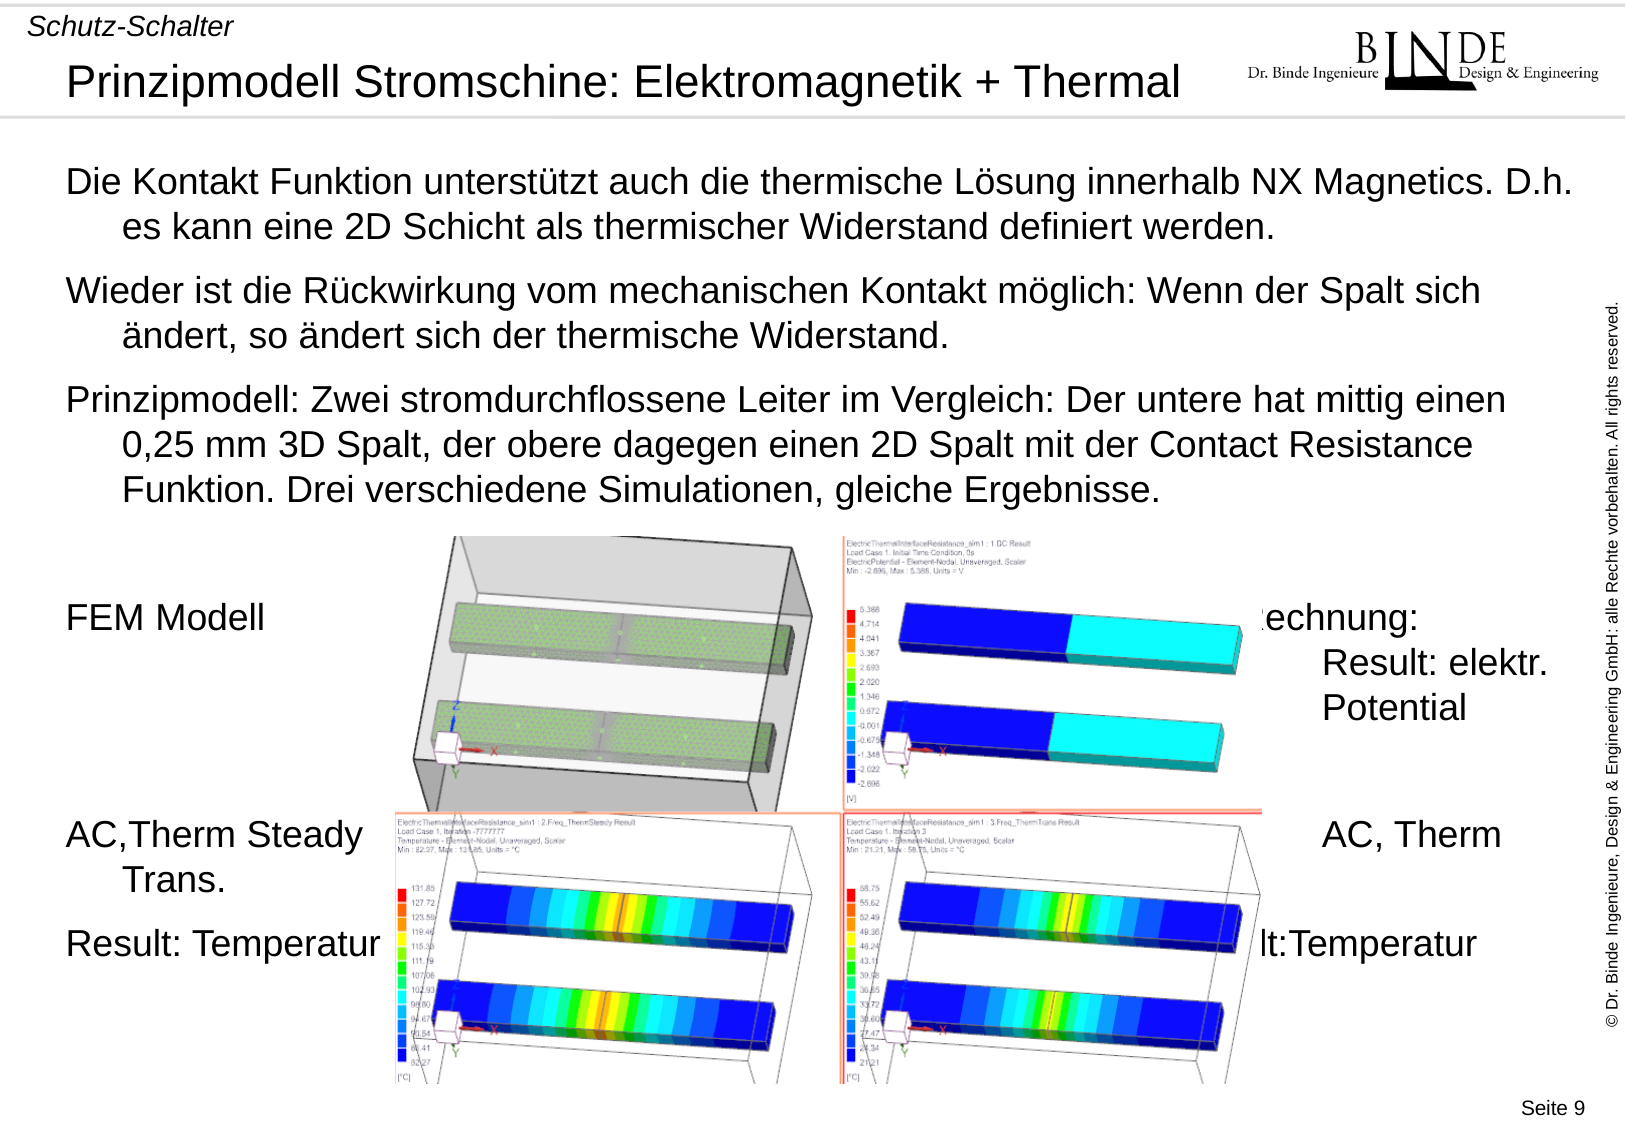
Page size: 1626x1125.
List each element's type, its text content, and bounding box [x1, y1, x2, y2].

list Die Kontakt Funktion unterstützt auch die thermische Lösung innerhalb NX Magnetics. D.h. es kann eine 2D Schicht als thermischer Widerstand definiert werden. Wieder ist die Rückwirkung vom mechanischen Kontakt möglich: Wenn der Spalt sich ändert, so ändert sich der thermische Widerstand. Prinzipmodell: Zwei stromdurchflossene Leiter im Vergleich: Der untere hat mittig einen 0,25 mm 3D Spalt, der obere dagegen einen 2D Spalt mit der Contact Resistance Funktion. Drei verschiedene Simulationen, gleiche Ergebnisse. FEM Modell DC-Rechnung: Result: elektr. Potential AC,Therm Steady AC, Therm Trans. Result: Temperatur Result:Temperatur [50, 149, 1600, 1071]
title Prinzipmodell Stromschine: Elektromagnetik + Thermal [50, 41, 1305, 118]
picture [1235, 10, 1623, 111]
list Schutz-Schalter [3, 0, 1235, 47]
picture [395, 536, 1262, 1084]
